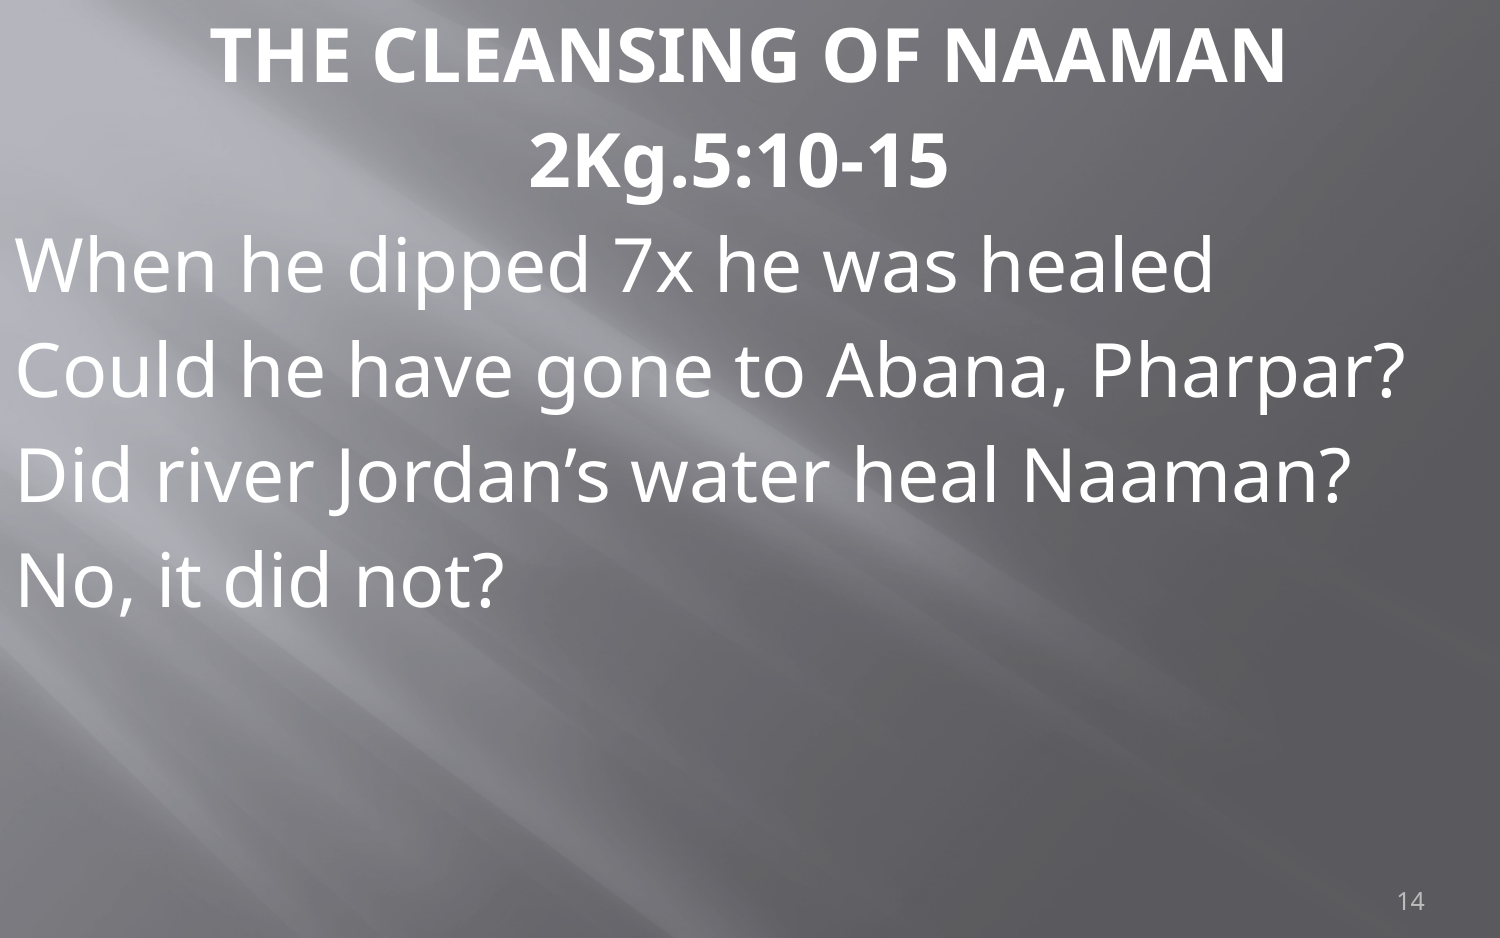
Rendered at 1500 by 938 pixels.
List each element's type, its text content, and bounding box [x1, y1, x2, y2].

subtitle THE CLEANSING OF NAAMAN 2Kg.5:10-15 When he dipped 7x he was healed Could he have gone to Abana, Pharpar? Did river Jordan’s water heal Naaman? No, it did not? [0, 0, 1500, 938]
slide_number 14 [1299, 877, 1425, 927]
